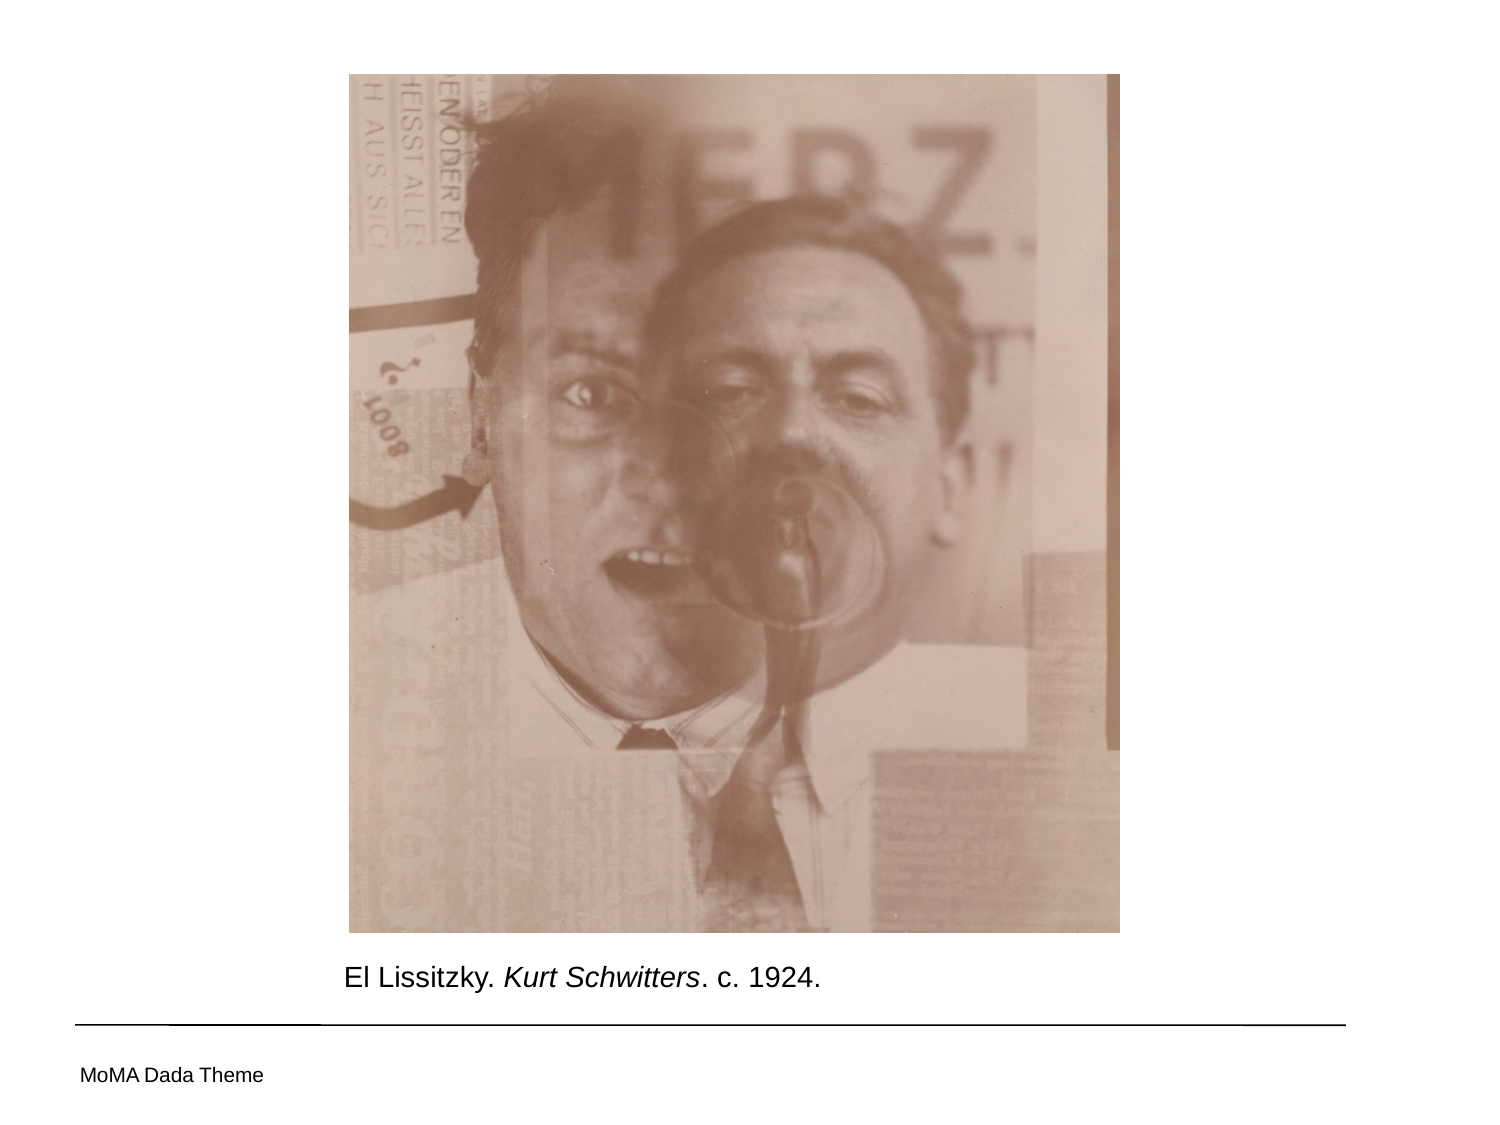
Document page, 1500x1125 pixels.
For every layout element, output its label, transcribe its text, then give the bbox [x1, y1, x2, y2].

text_box El Lissitzky. Kurt Schwitters. c. 1924. [329, 950, 1125, 1001]
picture [348, 74, 1120, 934]
text_box MoMA Dada Theme [65, 1054, 513, 1098]
